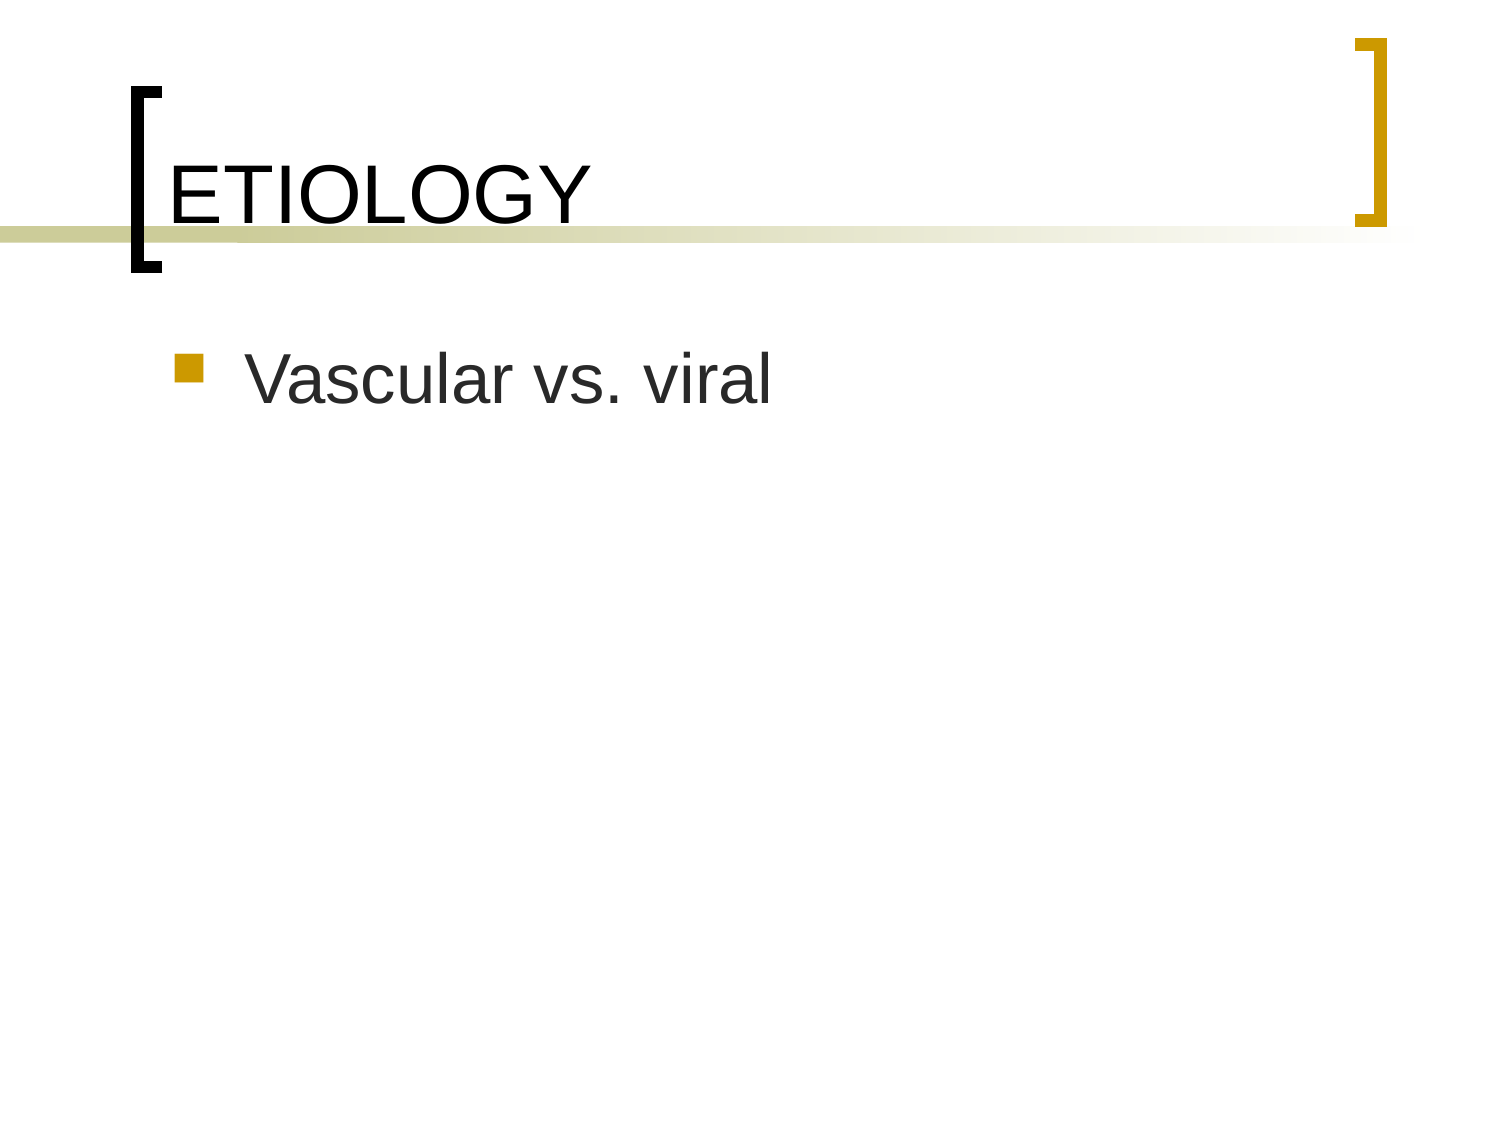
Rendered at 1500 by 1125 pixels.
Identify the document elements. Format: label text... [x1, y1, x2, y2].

list Vascular vs. viral [155, 324, 1413, 1000]
title ETIOLOGY [152, 15, 1328, 248]
